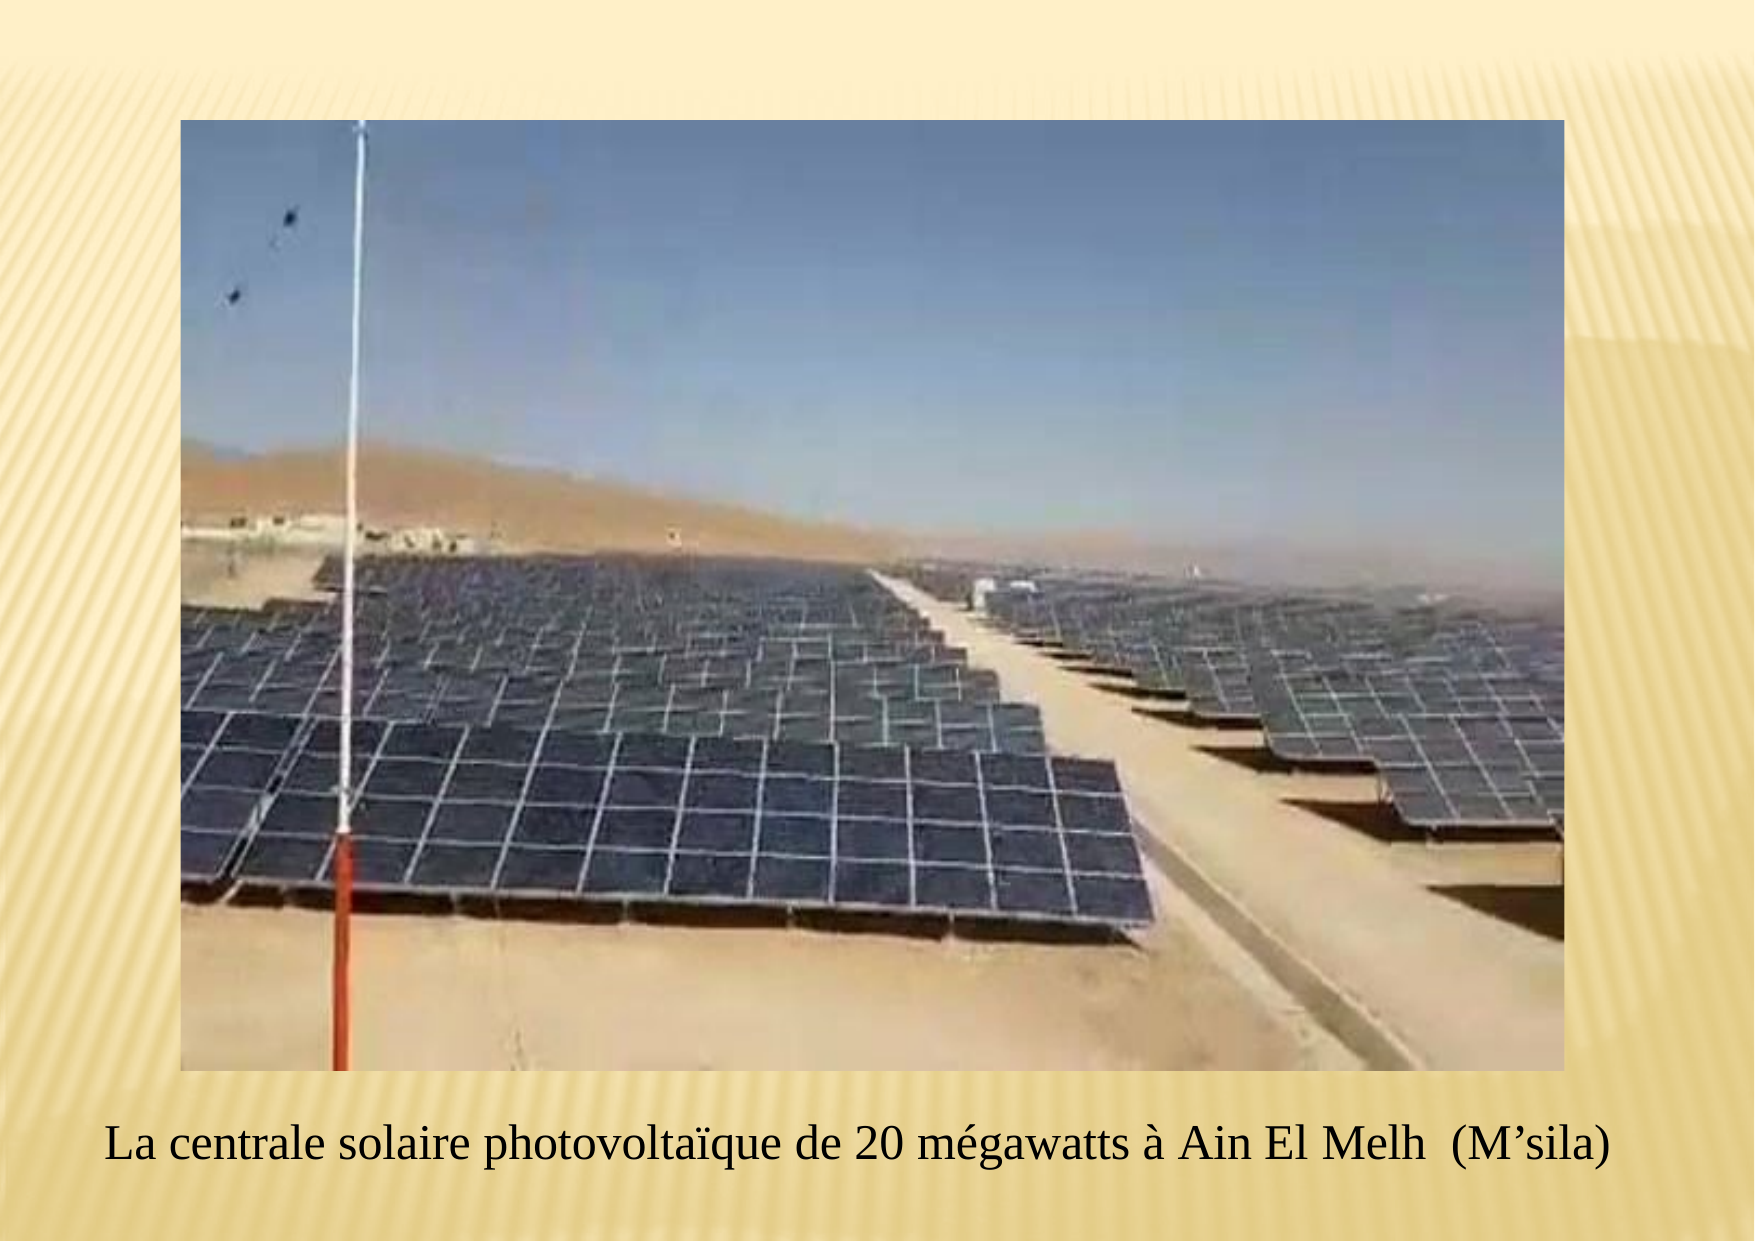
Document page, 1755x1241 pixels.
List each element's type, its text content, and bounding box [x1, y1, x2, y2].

text_box La centrale solaire photovoltaïque de 20 mégawatts à Ain El Melh (M’sila) [102, 1101, 1640, 1170]
text_box [180, 120, 1565, 1071]
